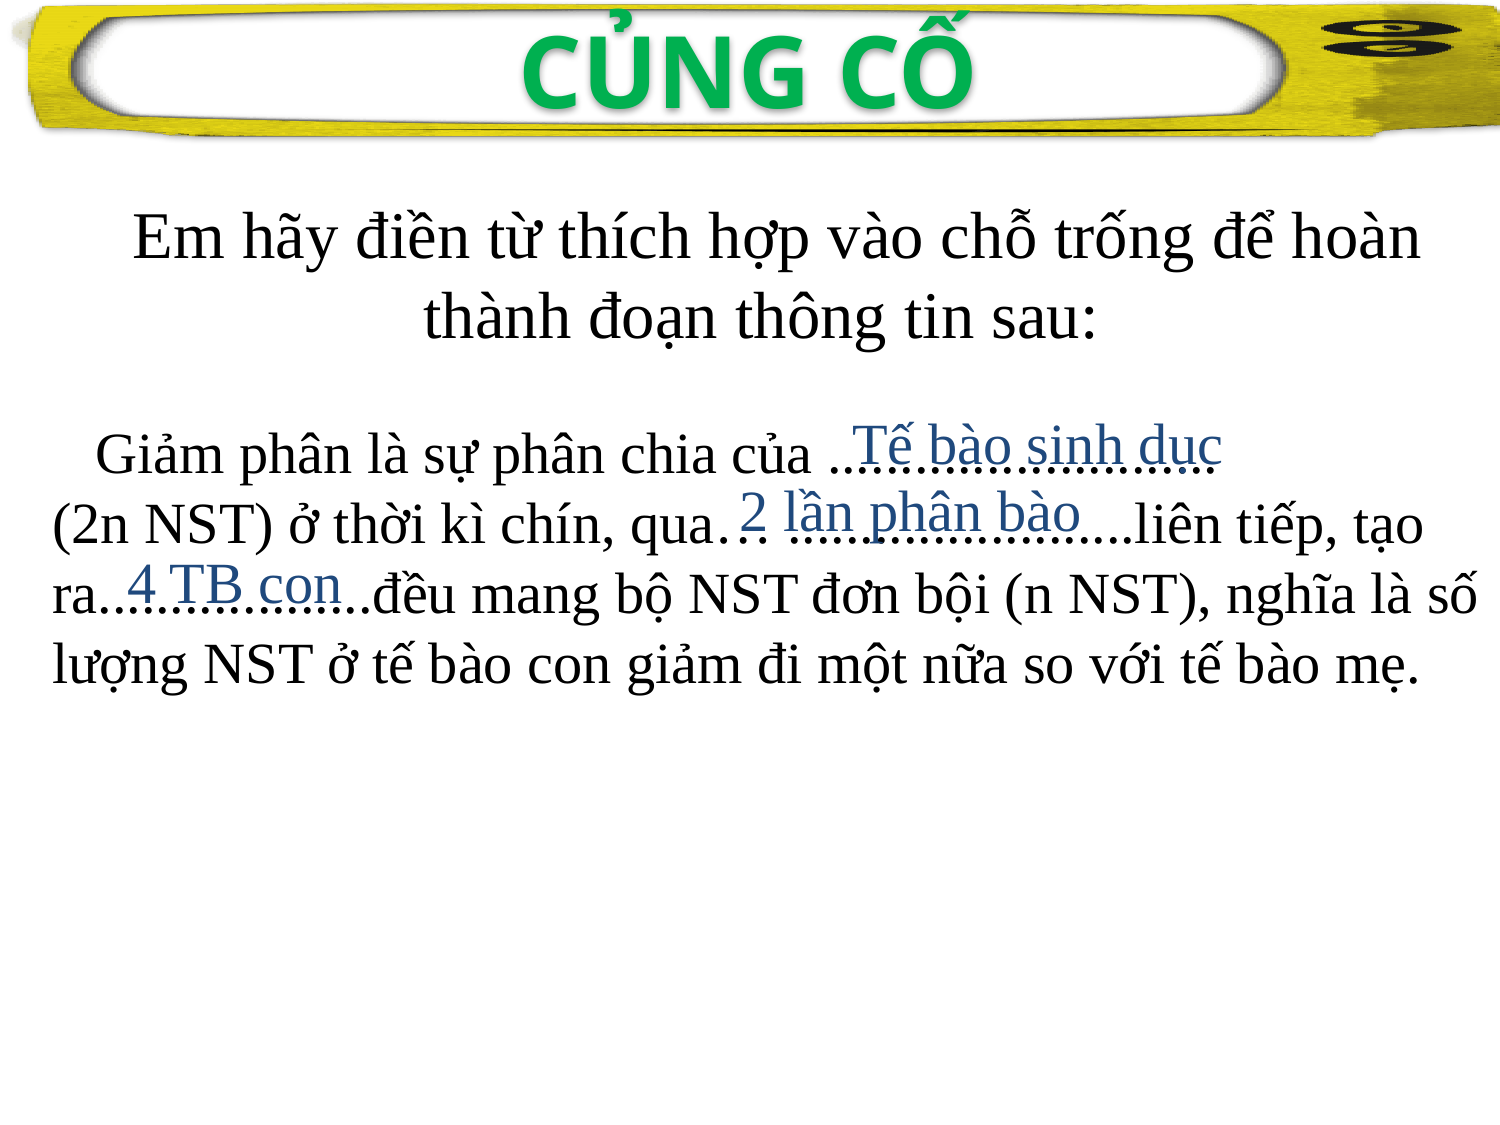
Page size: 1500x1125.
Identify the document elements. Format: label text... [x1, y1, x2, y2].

text_box CỦNG CỐ [11, 1, 1500, 137]
text_box Giảm phân là sự phân chia của ........................... (2n NST) ở thời kì chín, qua… ........................liên tiếp, tạo ra...................đều mang bộ NST đơn bội (n NST), nghĩa là số lượng NST ở tế bào con giảm đi một nữa so với tế bào mẹ. [37, 407, 1500, 703]
text_box 2 lần phân bào [724, 466, 1188, 551]
text_box 4 TB con [112, 537, 575, 623]
text_box Em hãy điền từ thích hợp vào chỗ trống để hoàn thành đoạn thông tin sau: [11, 184, 1500, 359]
text_box Tế bào sinh dục [837, 398, 1300, 484]
